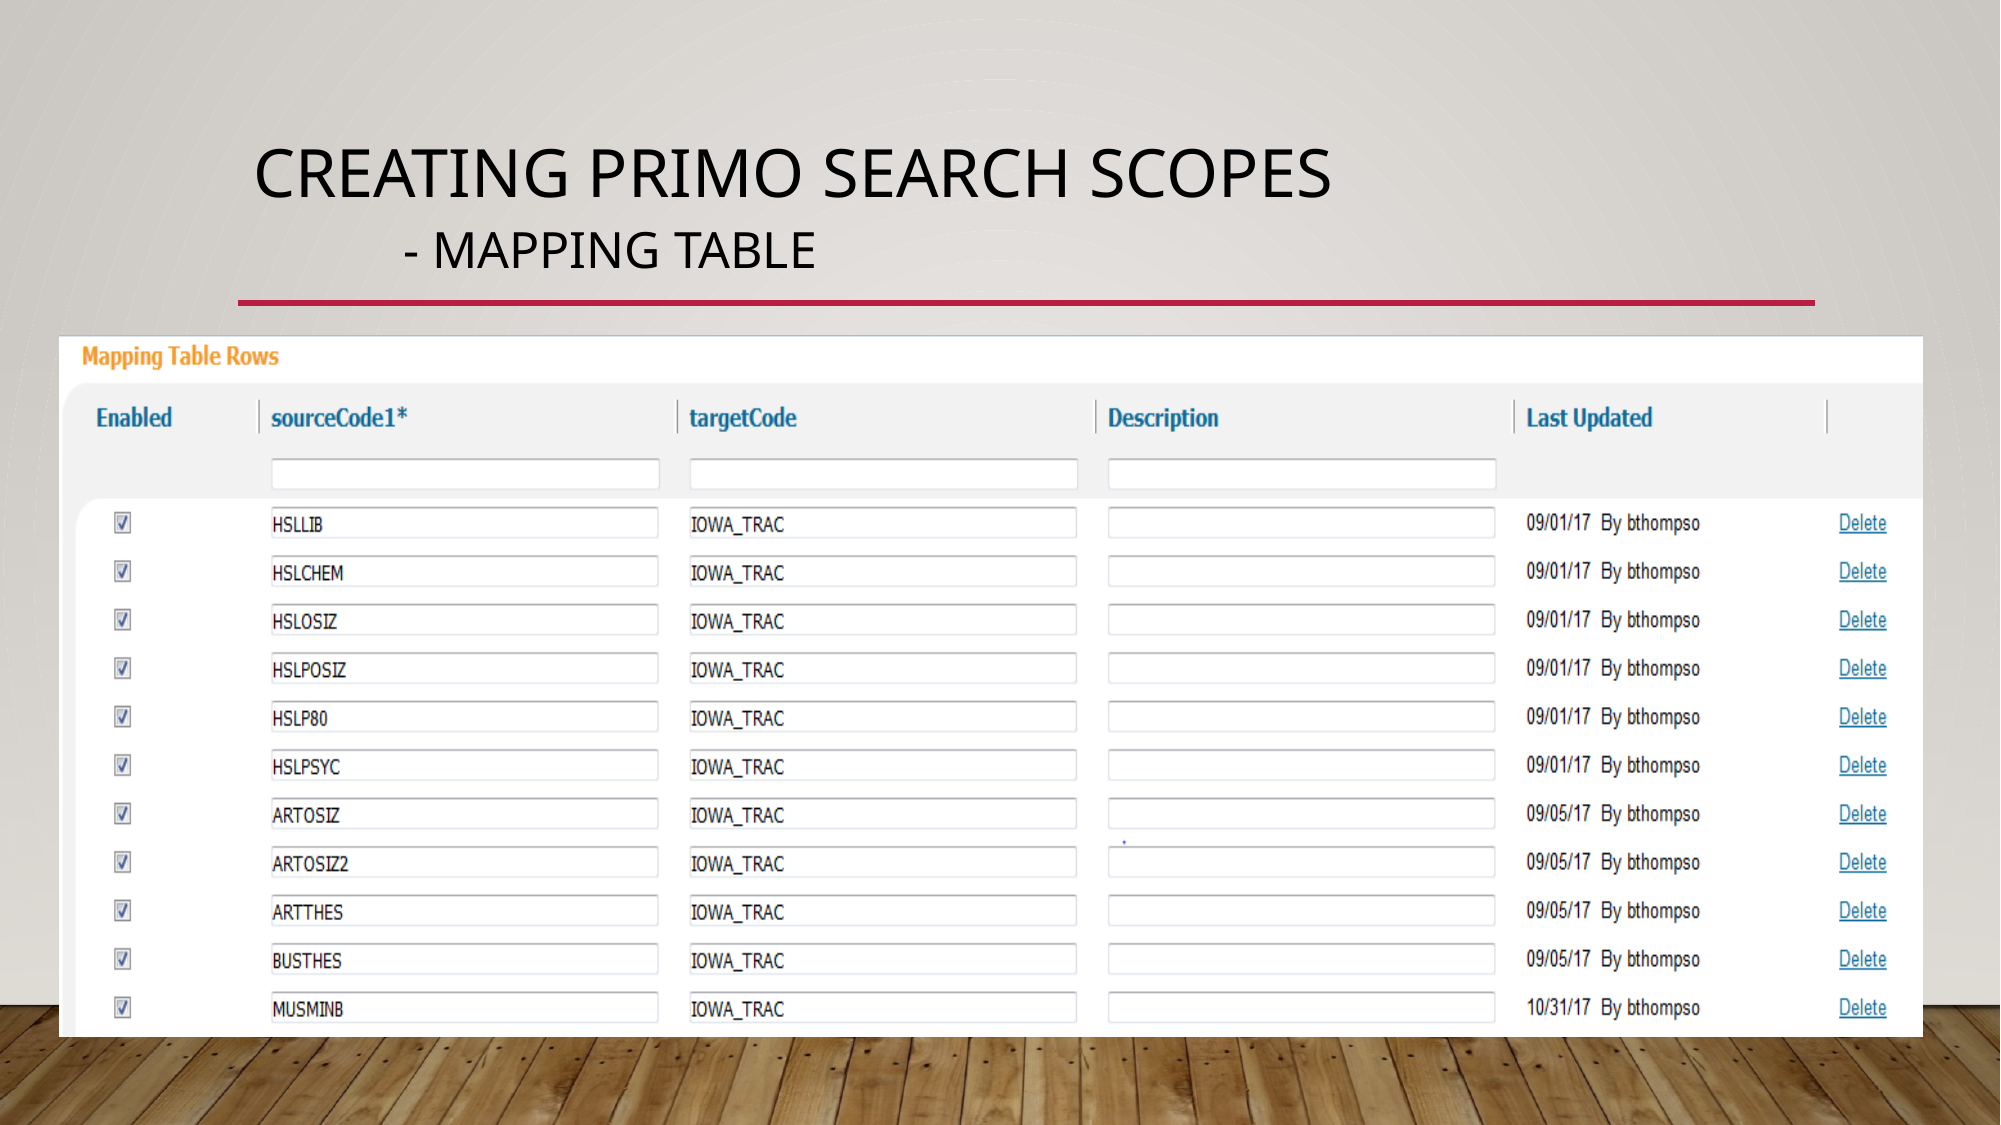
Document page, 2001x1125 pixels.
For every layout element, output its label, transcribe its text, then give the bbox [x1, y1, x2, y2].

picture [0, 1005, 2000, 1125]
title CREATing primo search scopes - Mapping Table [238, 131, 1814, 305]
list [59, 335, 1923, 1037]
